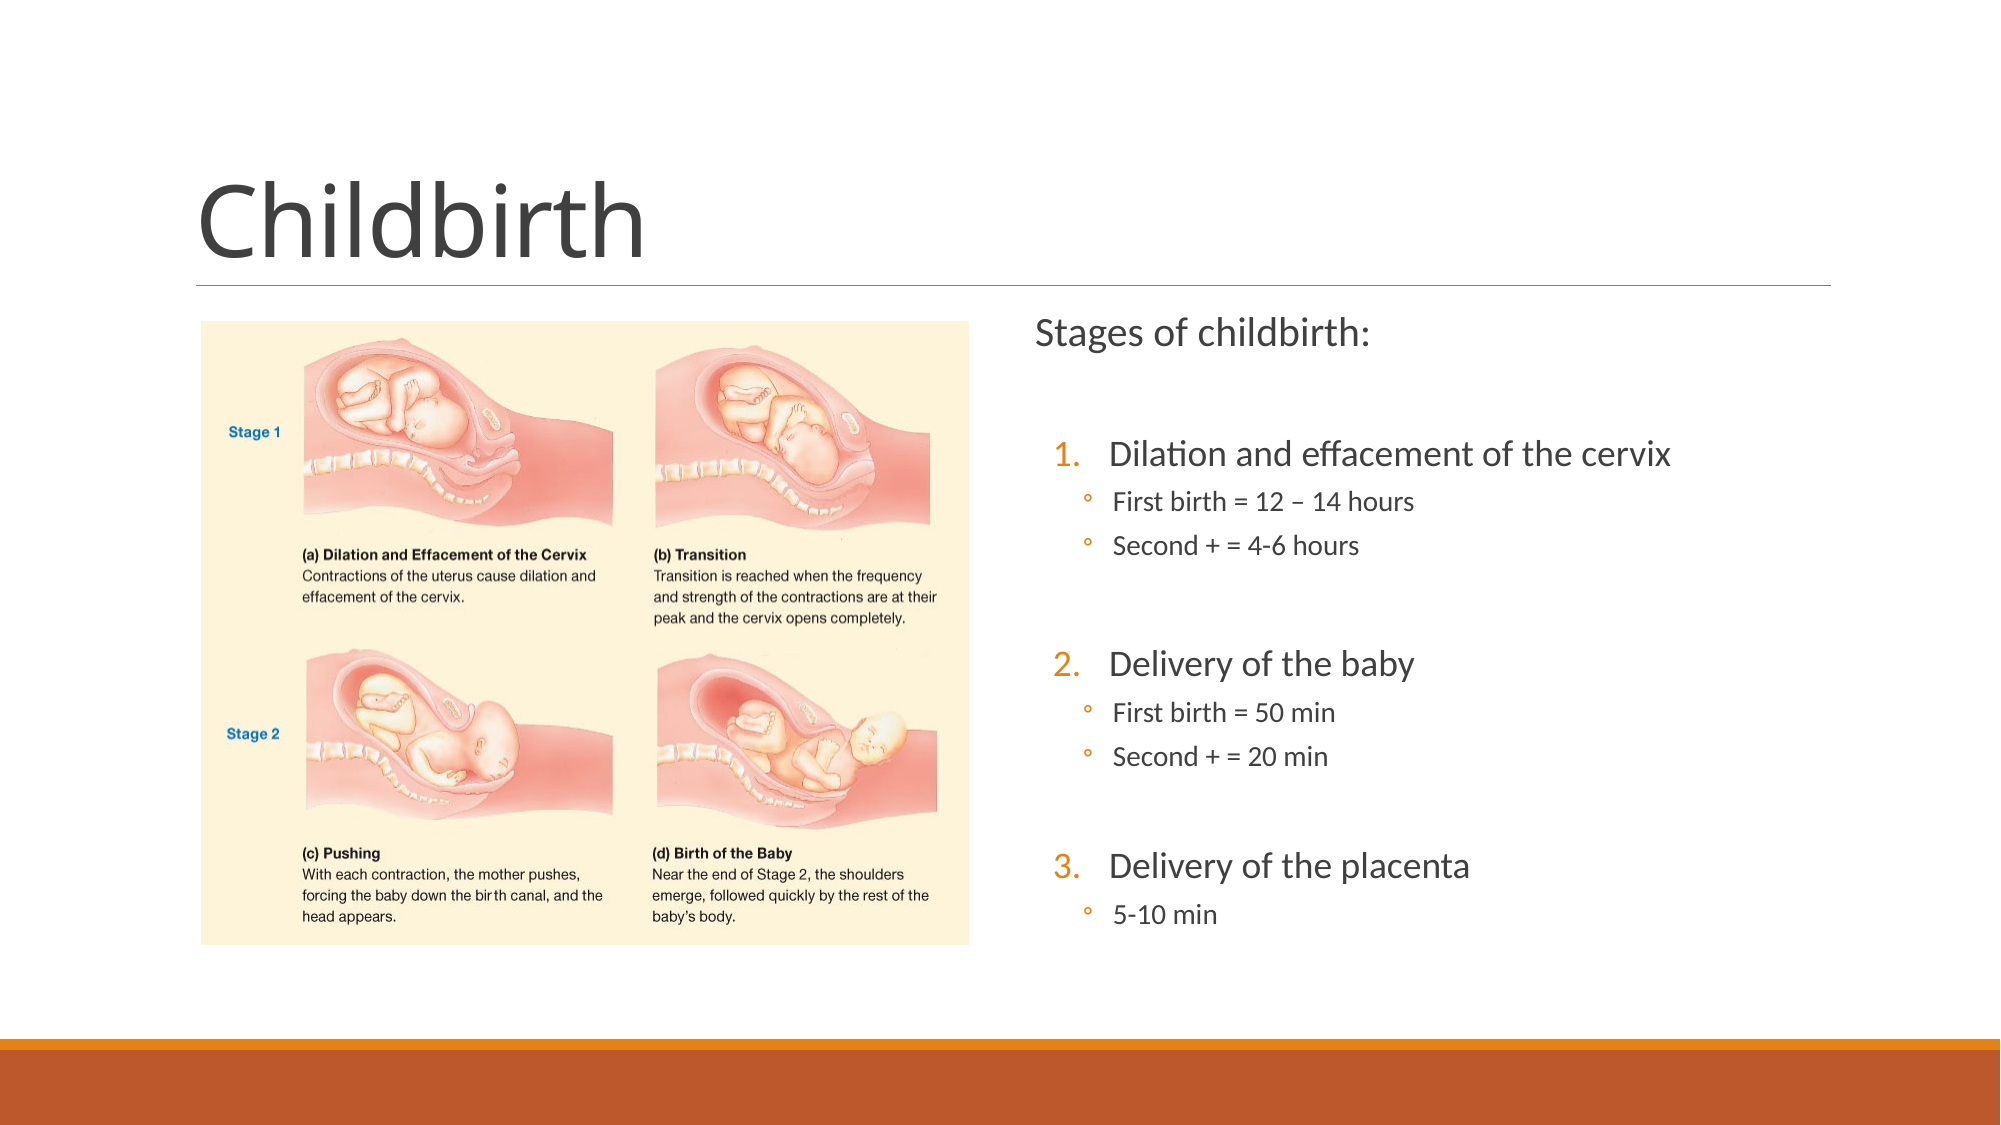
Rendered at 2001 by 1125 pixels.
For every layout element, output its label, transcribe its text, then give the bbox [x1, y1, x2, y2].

list Stages of childbirth: Dilation and effacement of the cervix First birth = 12 – 14 hours Second + = 4-6 hours Delivery of the baby First birth = 50 min Second + = 20 min Delivery of the placenta 5-10 min [1020, 302, 1830, 963]
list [200, 320, 970, 945]
title Childbirth [180, 47, 1830, 285]
